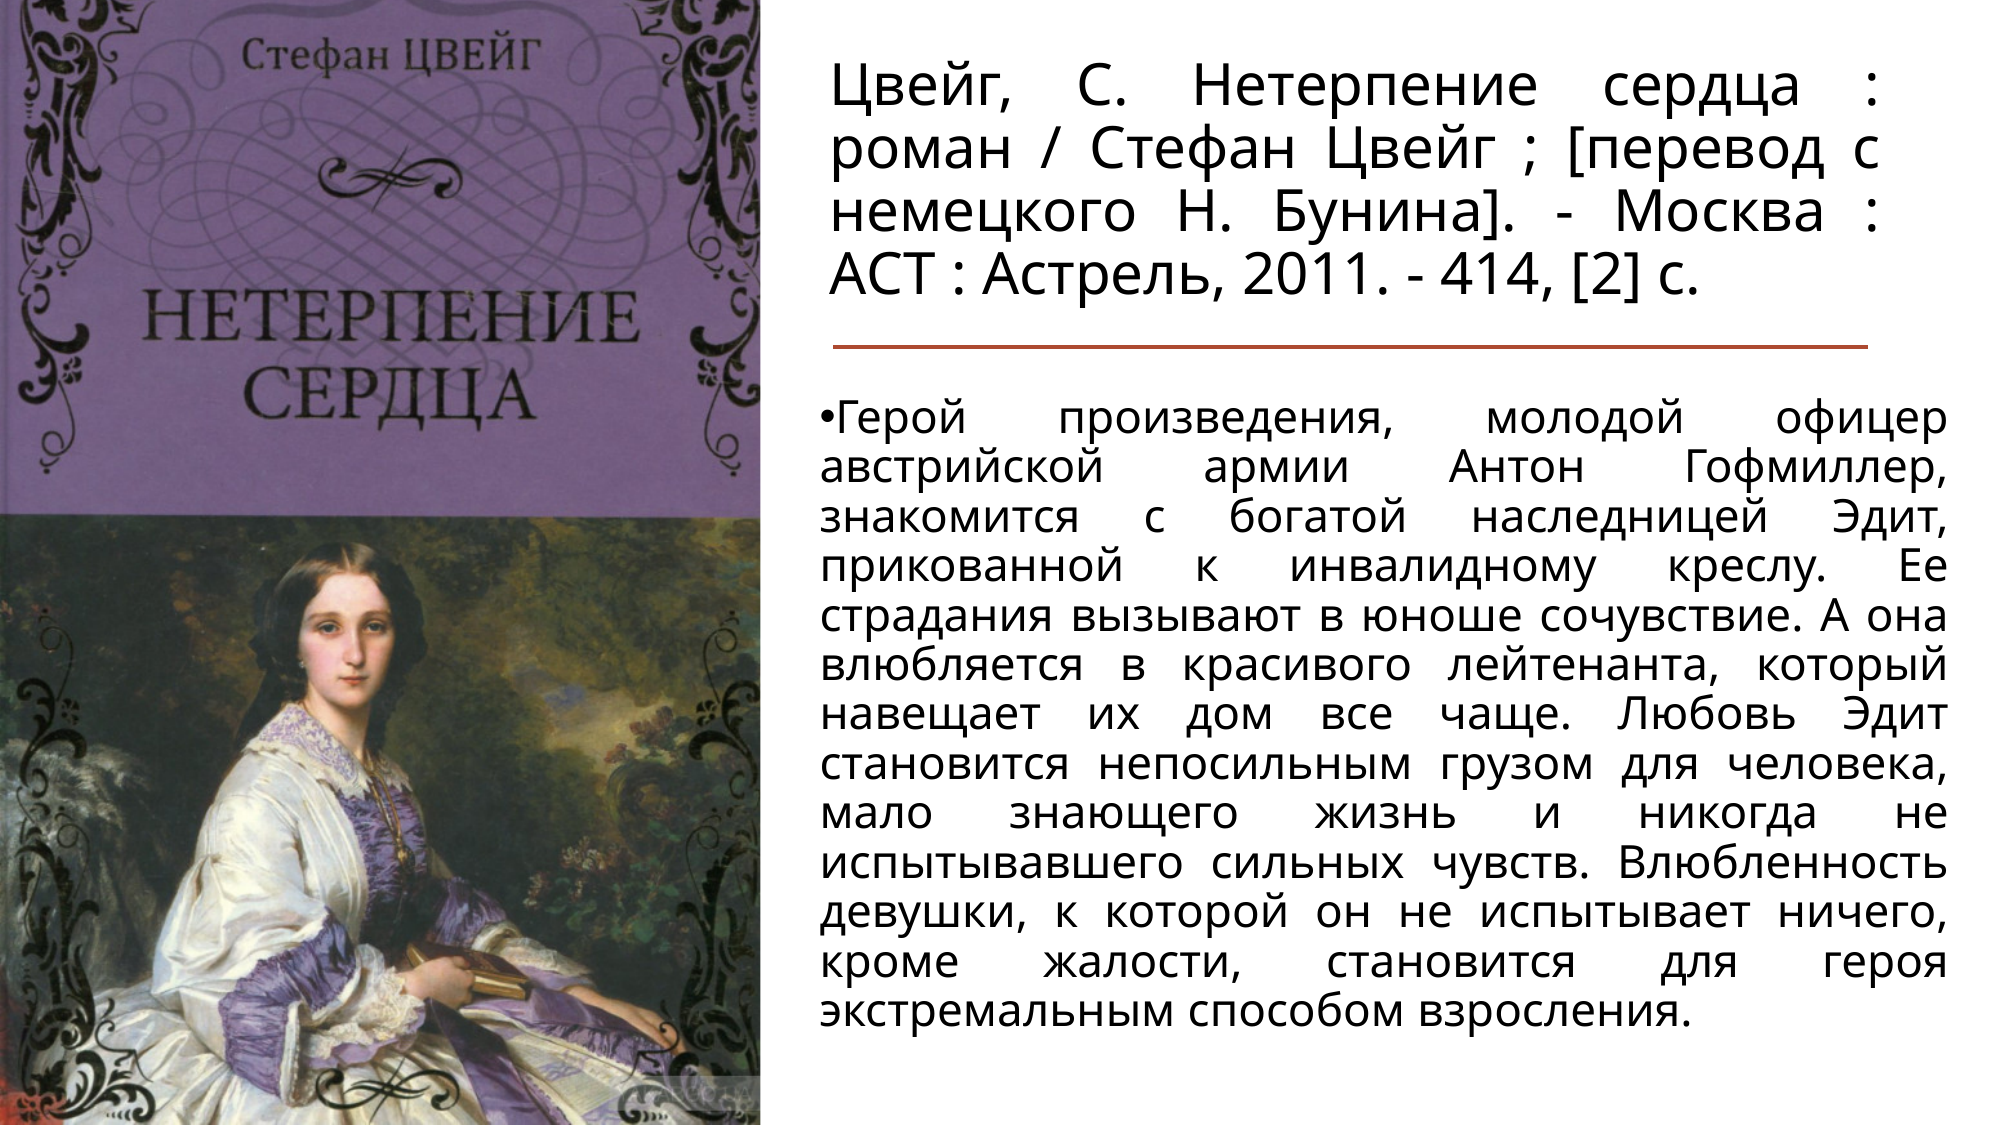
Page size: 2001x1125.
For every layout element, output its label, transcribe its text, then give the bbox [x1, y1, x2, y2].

text_box Герой произведения, молодой офицер австрийской армии Антон Гофмиллер, знакомится с богатой наследницей Эдит, прикованной к инвалидному креслу. Ее страдания вызывают в юноше сочувствие. А она влюбляется в красивого лейтенанта, который навещает их дом все чаще. Любовь Эдит становится непосильным грузом для человека, мало знающего жизнь и никогда не испытывавшего сильных чувств. Влюбленность девушки, к которой он не испытывает ничего, кроме жалости, становится для героя экстремальным способом взросления. [804, 386, 1964, 1008]
picture [0, 0, 761, 1125]
text_box Цвейг, С. Нетерпение сердца : роман / Стефан Цвейг ; [перевод с немецкого Н. Бунина]. - Москва : АСТ : Астрель, 2011. - 414, [2] с. [814, 103, 1895, 315]
